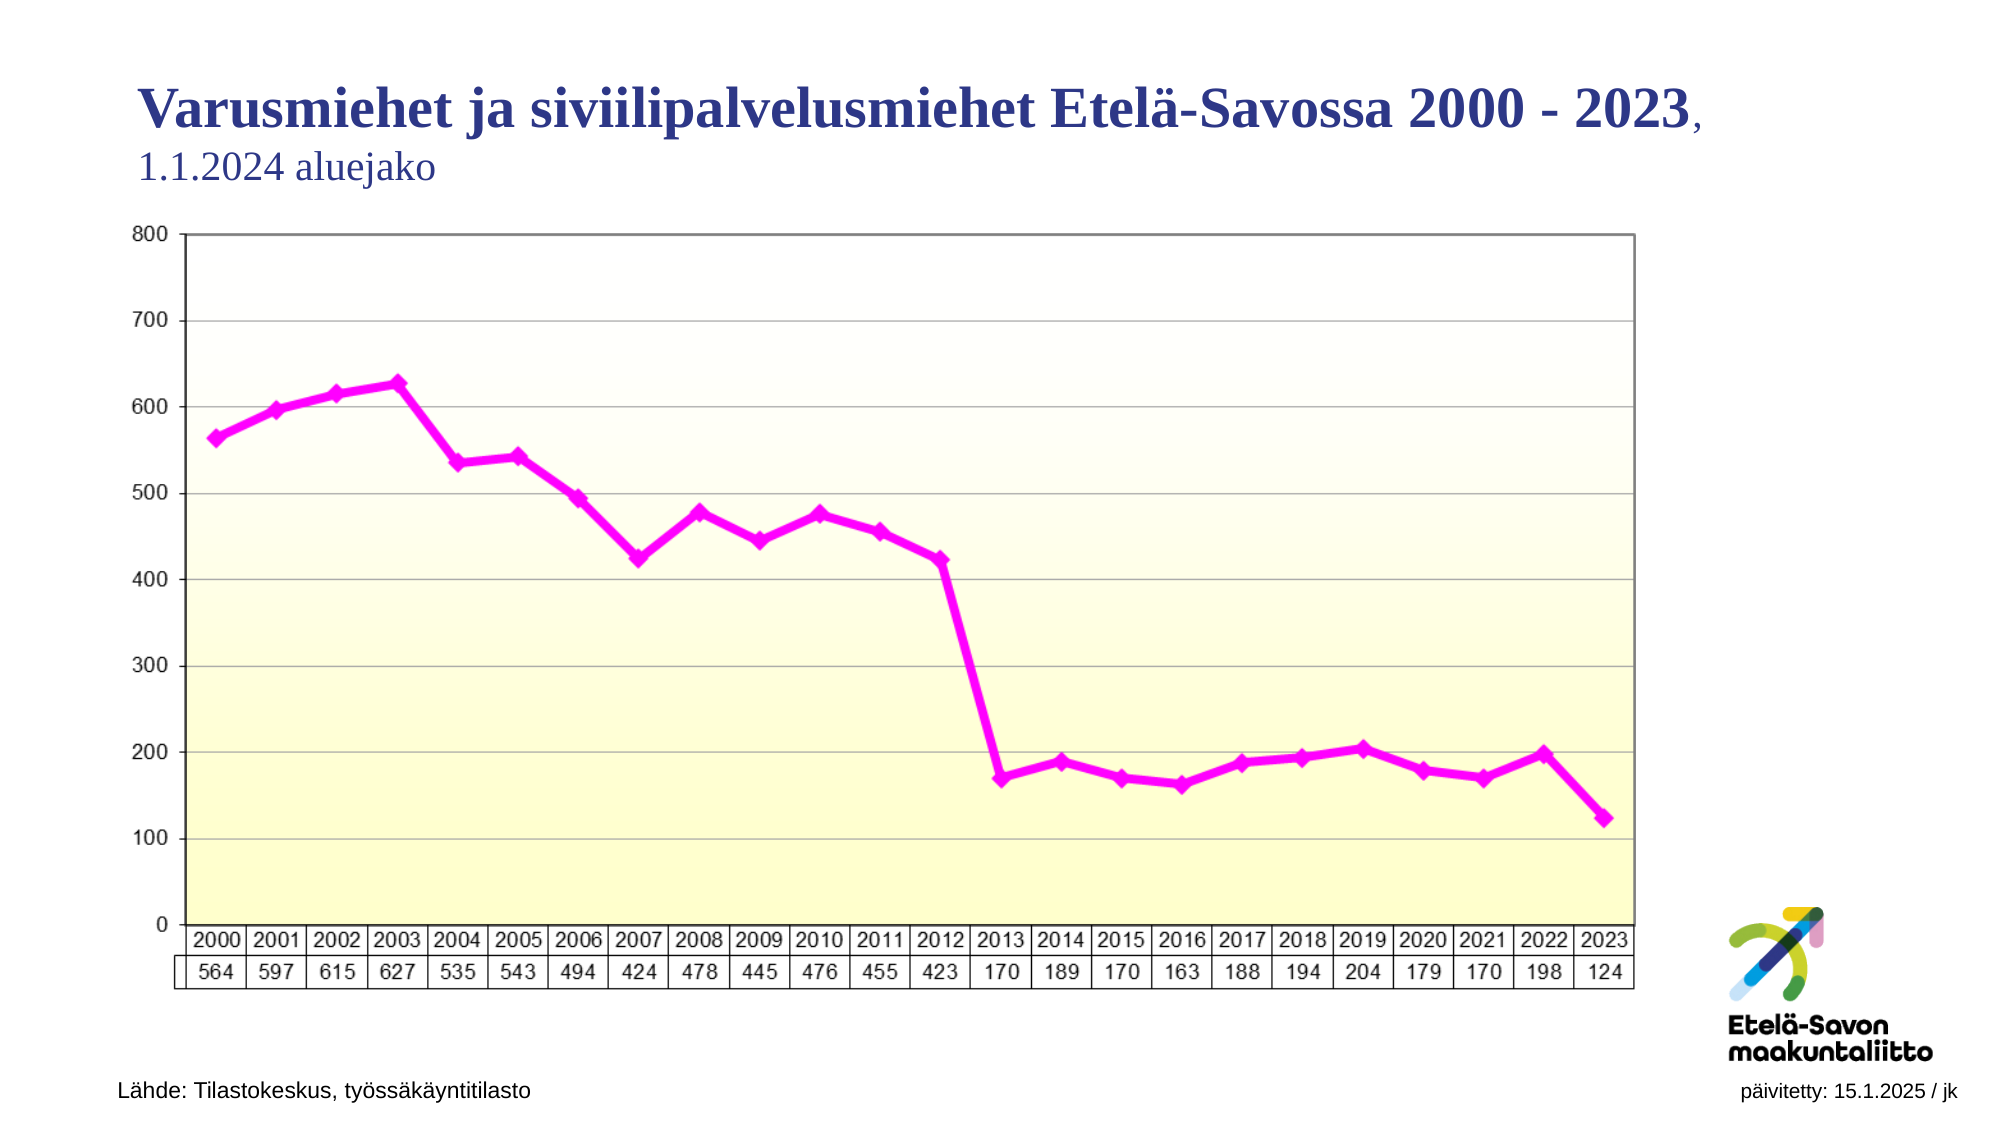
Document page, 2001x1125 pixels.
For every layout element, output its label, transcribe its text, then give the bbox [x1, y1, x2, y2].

picture [1707, 907, 2000, 1125]
title Varusmiehet ja siviilipalvelusmiehet Etelä-Savossa 2000 - 2023, 1.1.2024 aluejako [137, 54, 1745, 197]
text_box Lähde: Tilastokeskus, työssäkäyntitilasto päivitetty: 15.1.2025 / jk [102, 1067, 1993, 1118]
picture [114, 208, 1650, 1001]
